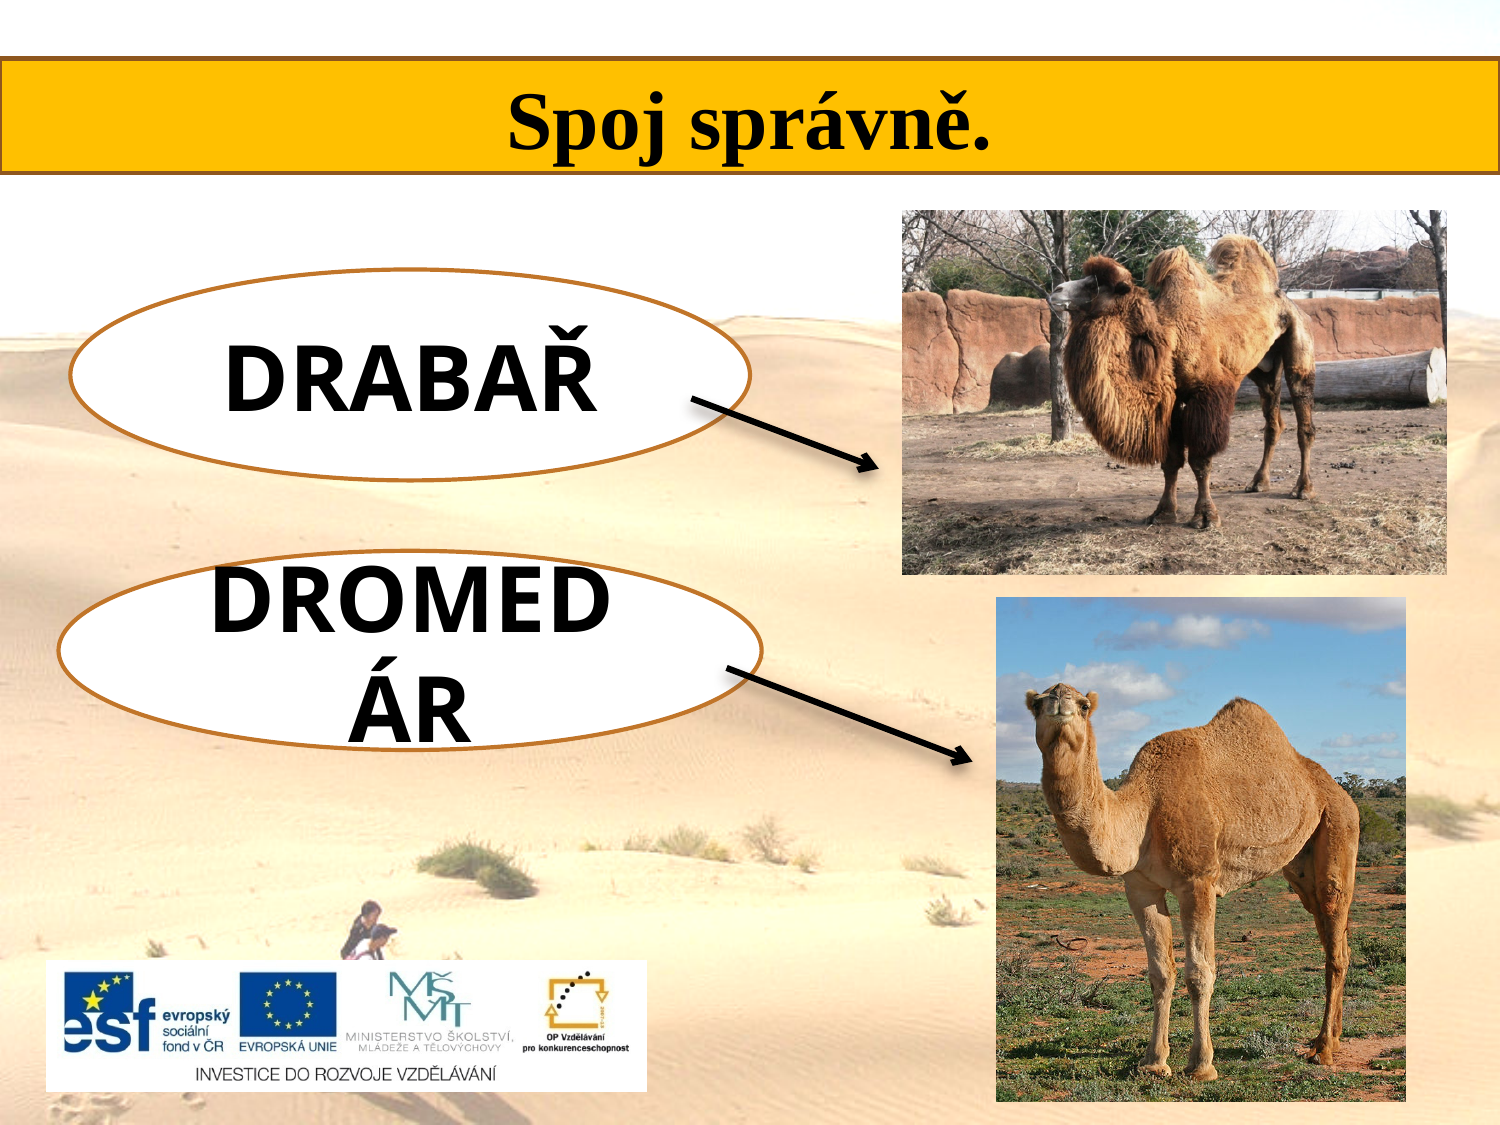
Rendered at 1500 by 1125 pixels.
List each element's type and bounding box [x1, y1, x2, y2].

text_box [691, 398, 880, 470]
picture [0, 0, 1500, 1125]
text_box [726, 667, 973, 762]
